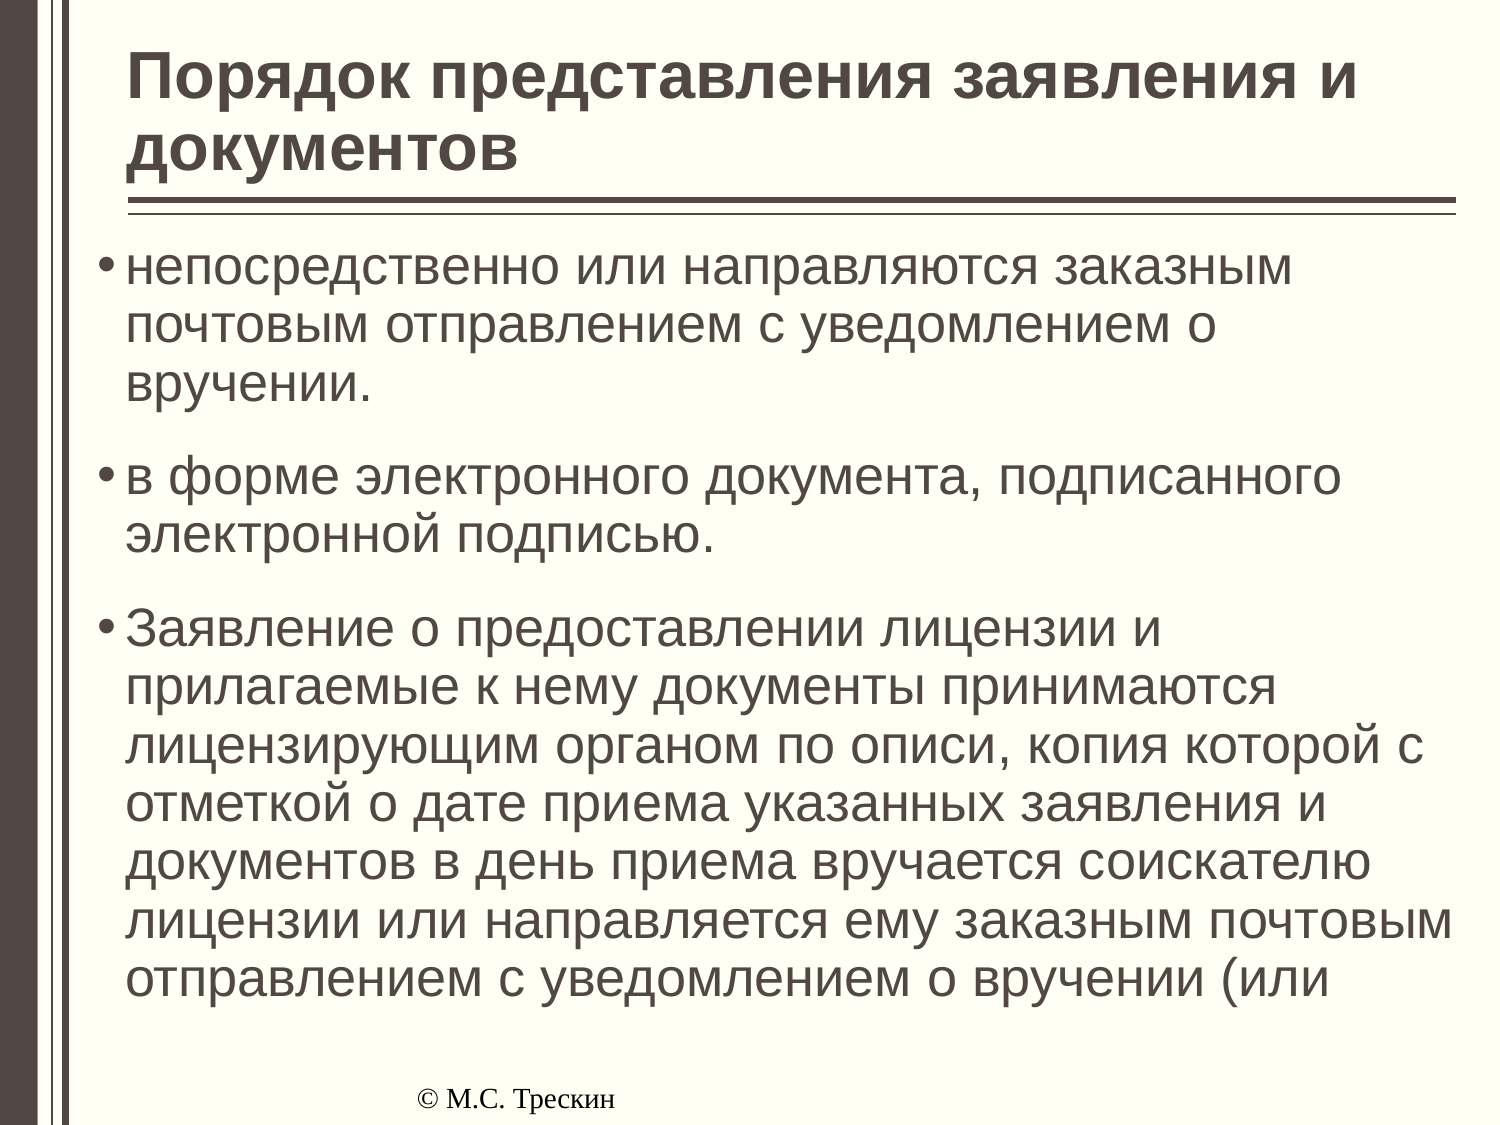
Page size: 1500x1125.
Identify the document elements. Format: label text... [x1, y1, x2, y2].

footer © М.С. Трескин [126, 1066, 905, 1125]
list непосредственно или направляются заказным почтовым отправлением с уведомлением о вручении. в форме электронного документа, подписанного электронной подписью. Заявление о предоставлении лицензии и прилагаемые к нему документы принимаются лицензирующим органом по описи, копия которой с отметкой о дате приема указанных заявления и документов в день приема вручается соискателю лицензии или направляется ему заказным почтовым отправлением с уведомлением о вручении (или [97, 230, 1457, 1067]
title Порядок представления заявления и документов [126, 12, 1457, 193]
